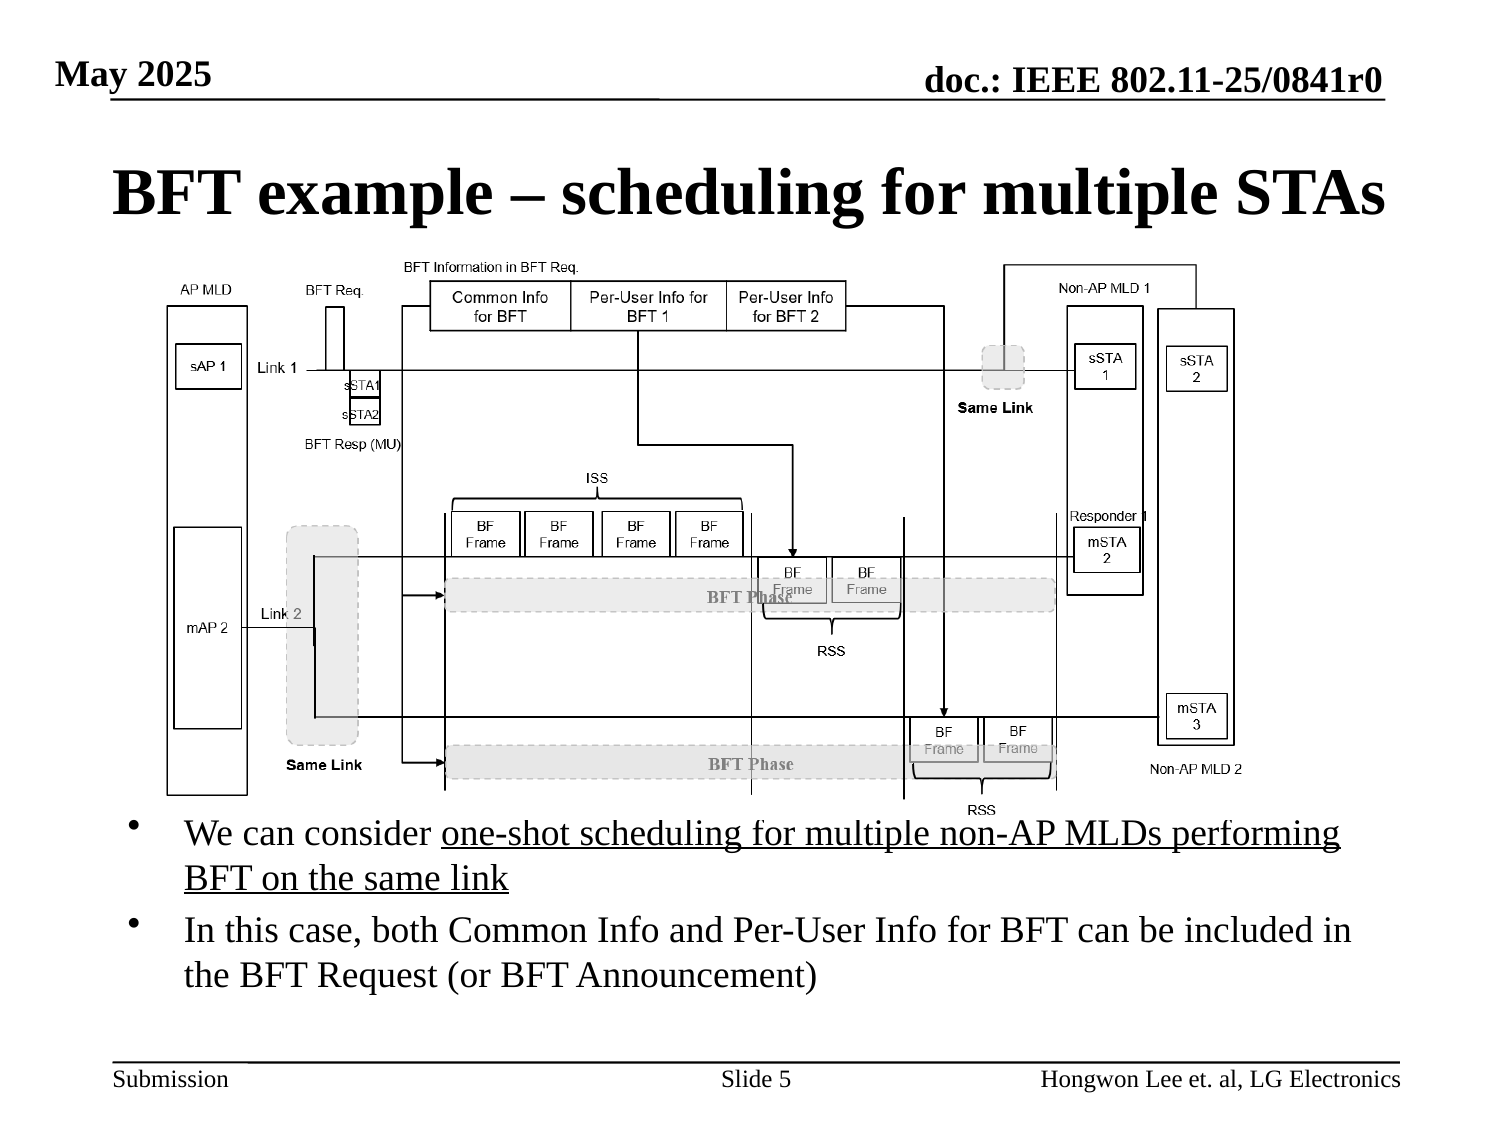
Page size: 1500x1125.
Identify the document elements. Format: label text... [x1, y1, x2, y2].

footer Hongwon Lee et. al, LG Electronics [1034, 1061, 1402, 1093]
list We can consider one-shot scheduling for multiple non-AP MLDs performing BFT on the same link In this case, both Common Info and Per-User Info for BFT can be included in the BFT Request (or BFT Announcement) [112, 275, 1388, 988]
picture [162, 249, 1242, 820]
slide_number Slide 5 [712, 1061, 800, 1093]
title BFT example – scheduling for multiple STAs [88, 112, 1412, 263]
